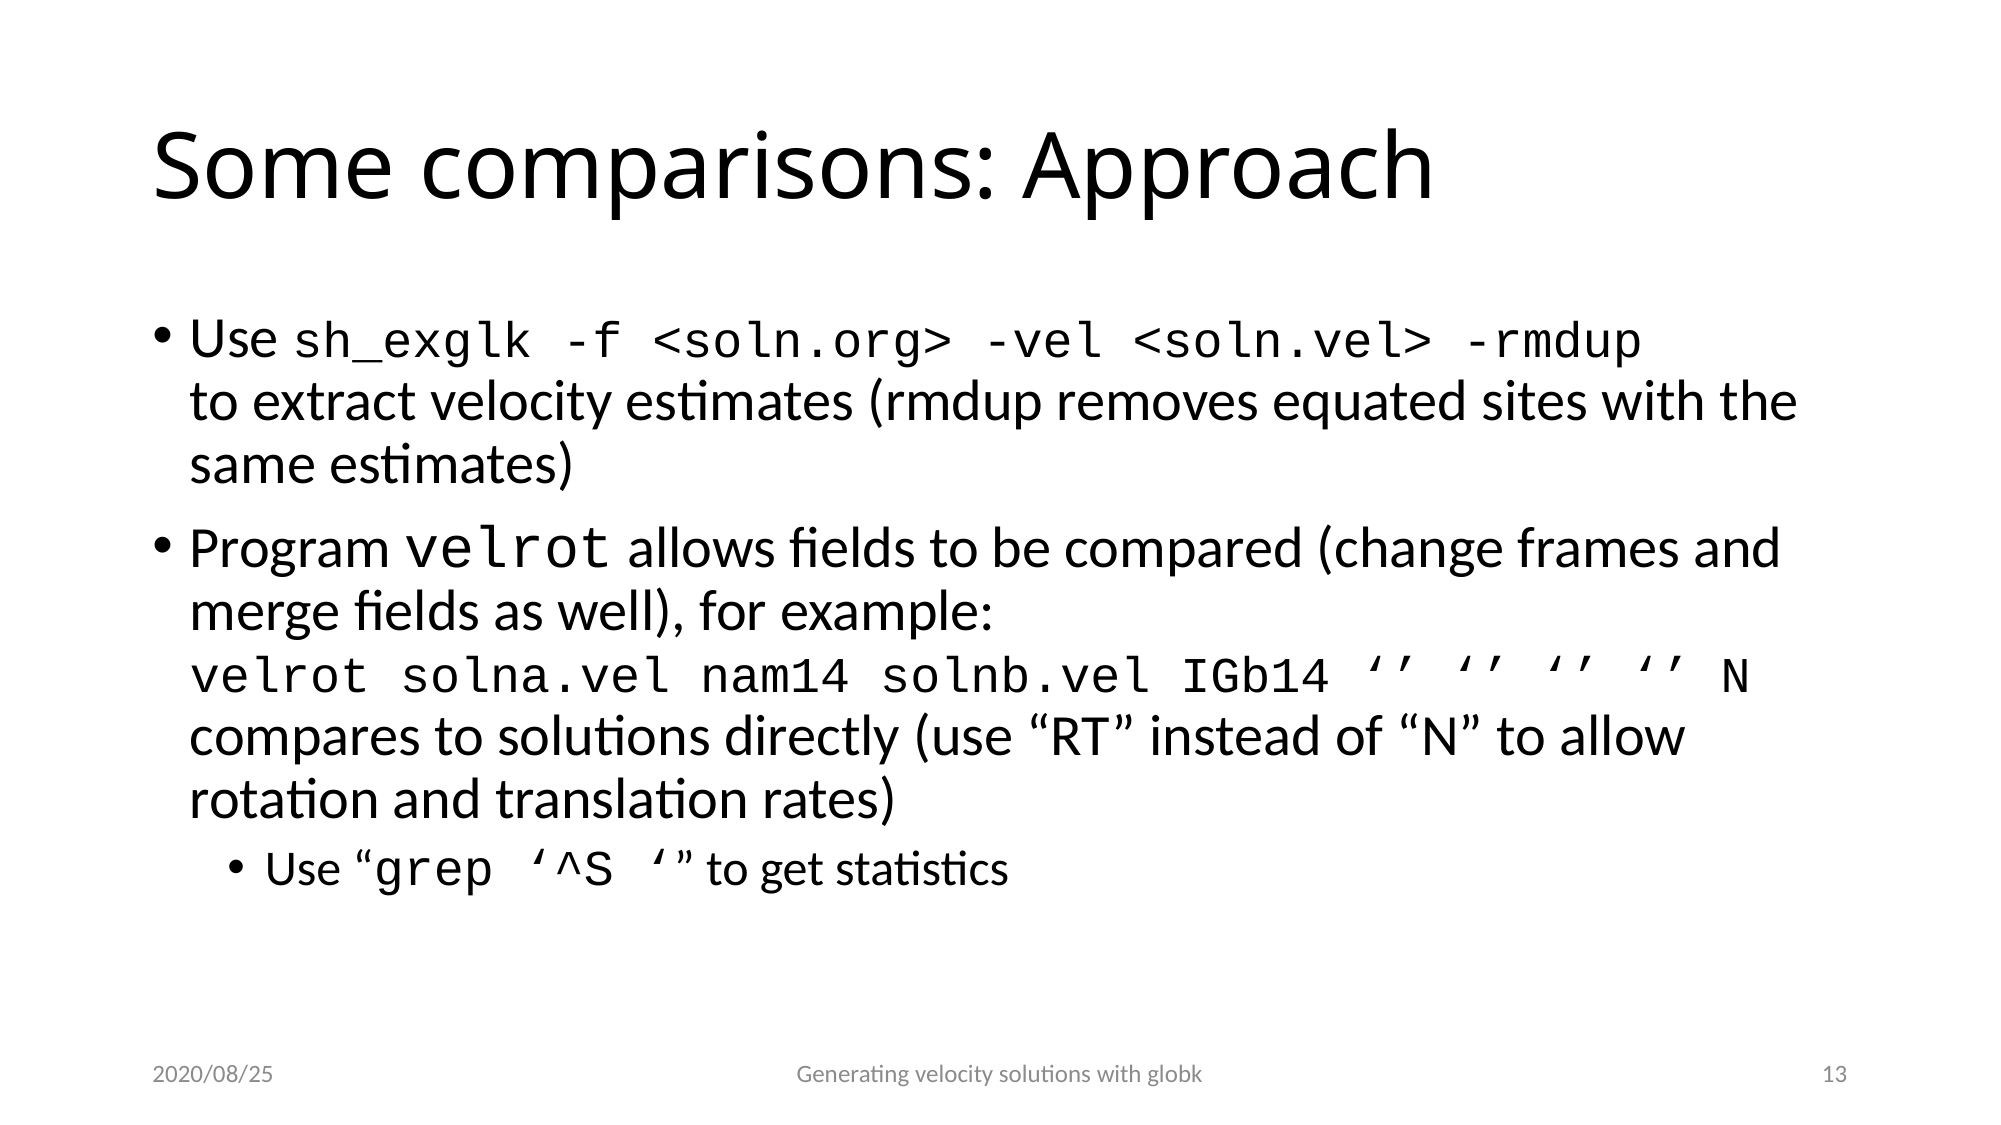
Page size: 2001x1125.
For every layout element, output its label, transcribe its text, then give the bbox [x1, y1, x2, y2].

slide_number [137, 1042, 588, 1103]
title Some comparisons: Approach [137, 59, 1863, 278]
footer Generating velocity solutions with globk [662, 1042, 1338, 1103]
slide_number 12 [1412, 1042, 1863, 1103]
list Use sh_exglk -f <soln.org> -vel <soln.vel> -rmdup to extract velocity estimates (rmdup removes equated sites with the same estimates) Program velrot allows fields to be compared (change frames and merge fields as well), for example: velrot solna.vel nam14 solnb.vel IGb14 ‘’ ‘’ ‘’ ‘’ N compares to solutions directly (use “RT” instead of “N” to allow rotation and translation rates) Use “grep ‘^S ‘” to get statistics [137, 299, 1863, 1014]
